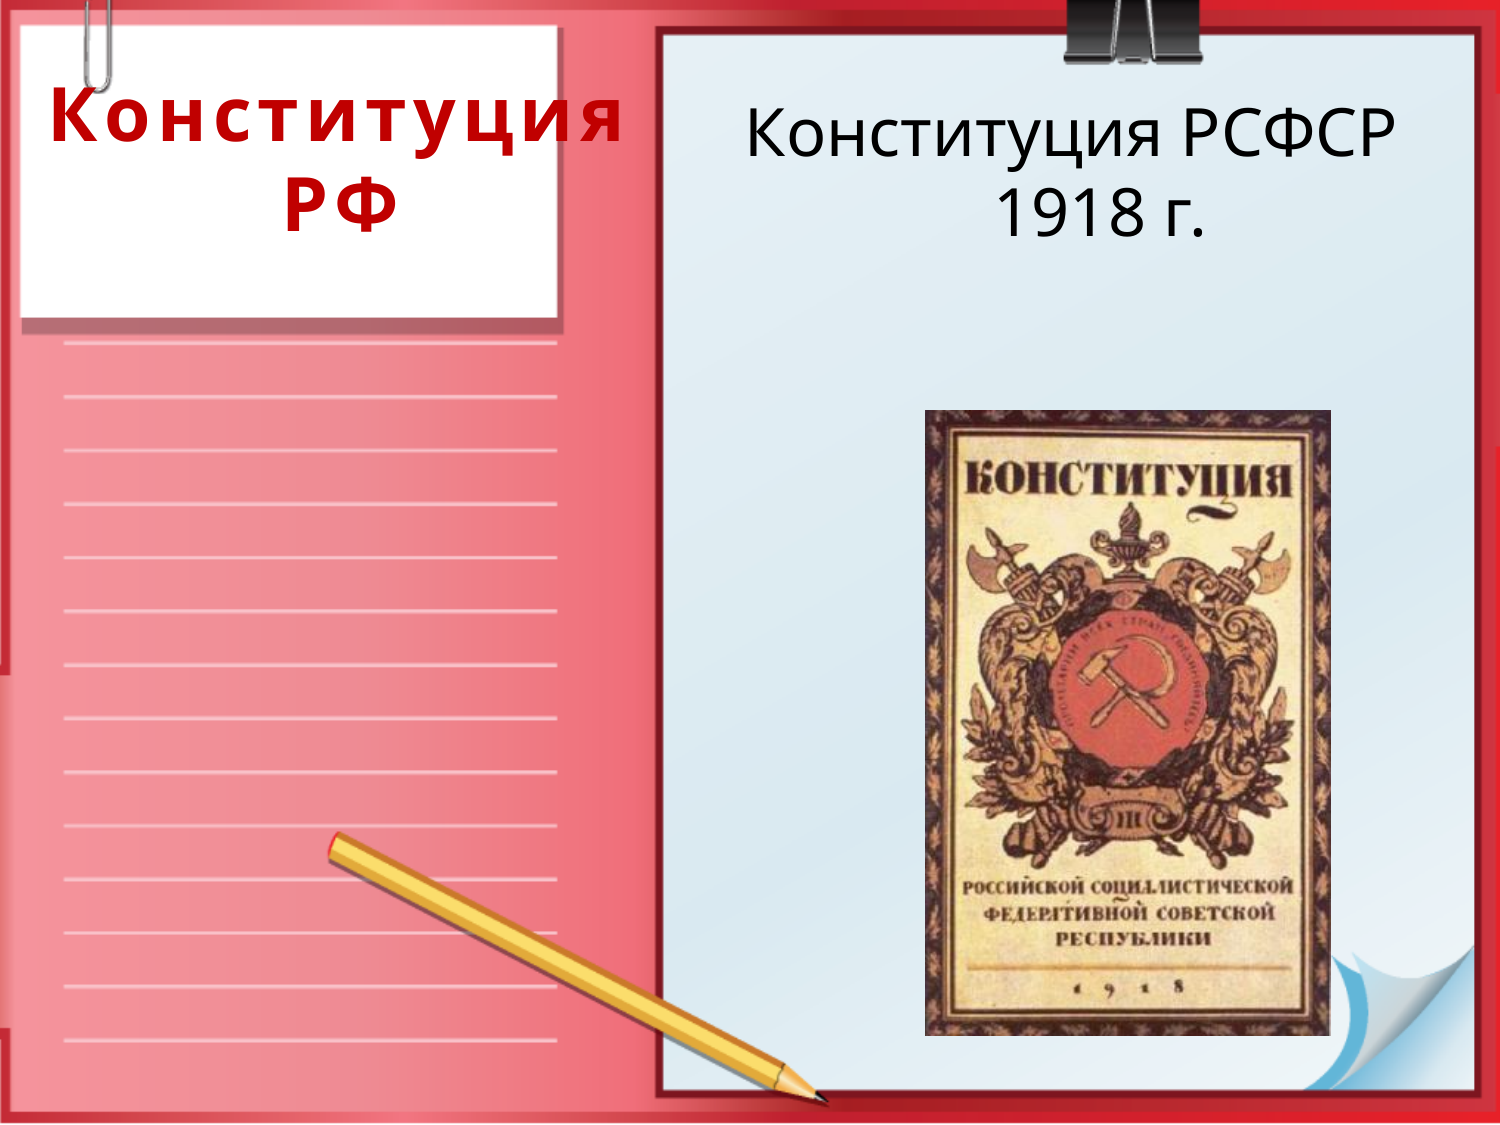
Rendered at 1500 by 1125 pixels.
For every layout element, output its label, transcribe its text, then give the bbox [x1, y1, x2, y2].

list Конституция РСФСР 1918 г. [679, 81, 1466, 1020]
picture [0, 0, 1500, 1125]
title Конституция РФ [23, 58, 657, 317]
